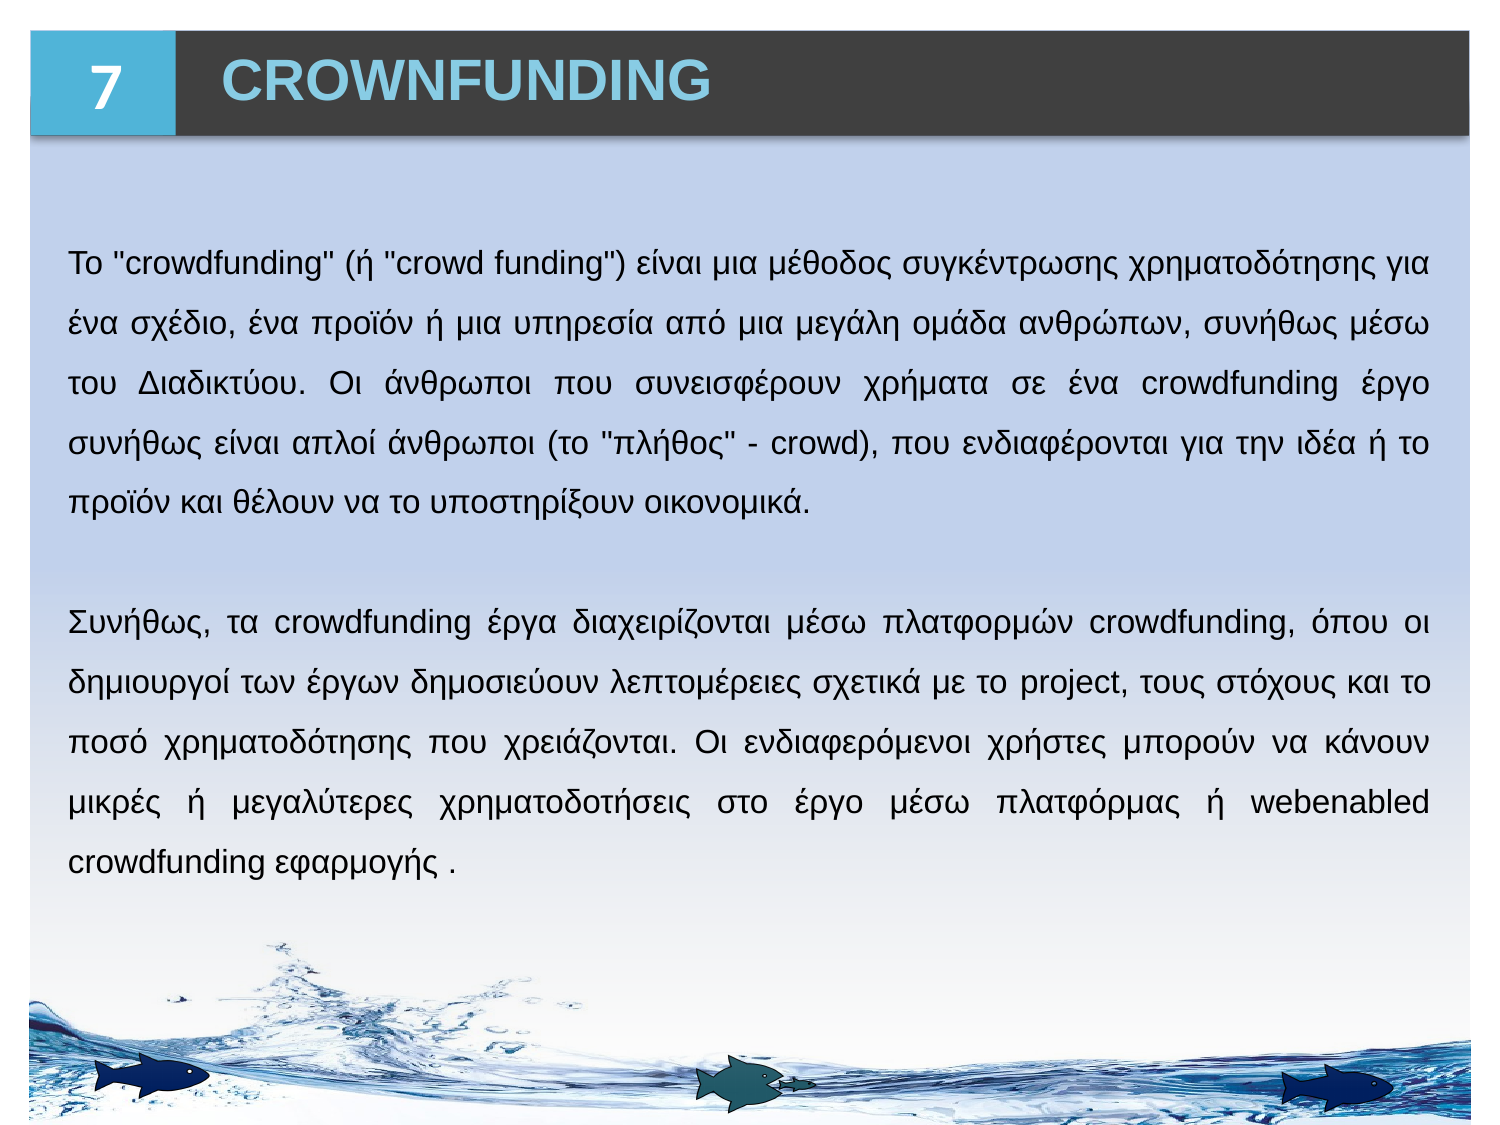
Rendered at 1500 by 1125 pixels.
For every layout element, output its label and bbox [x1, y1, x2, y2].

text_box [34, 34, 1282, 130]
text_box [0, 30, 1500, 1091]
text_box [29, 1096, 1471, 1125]
